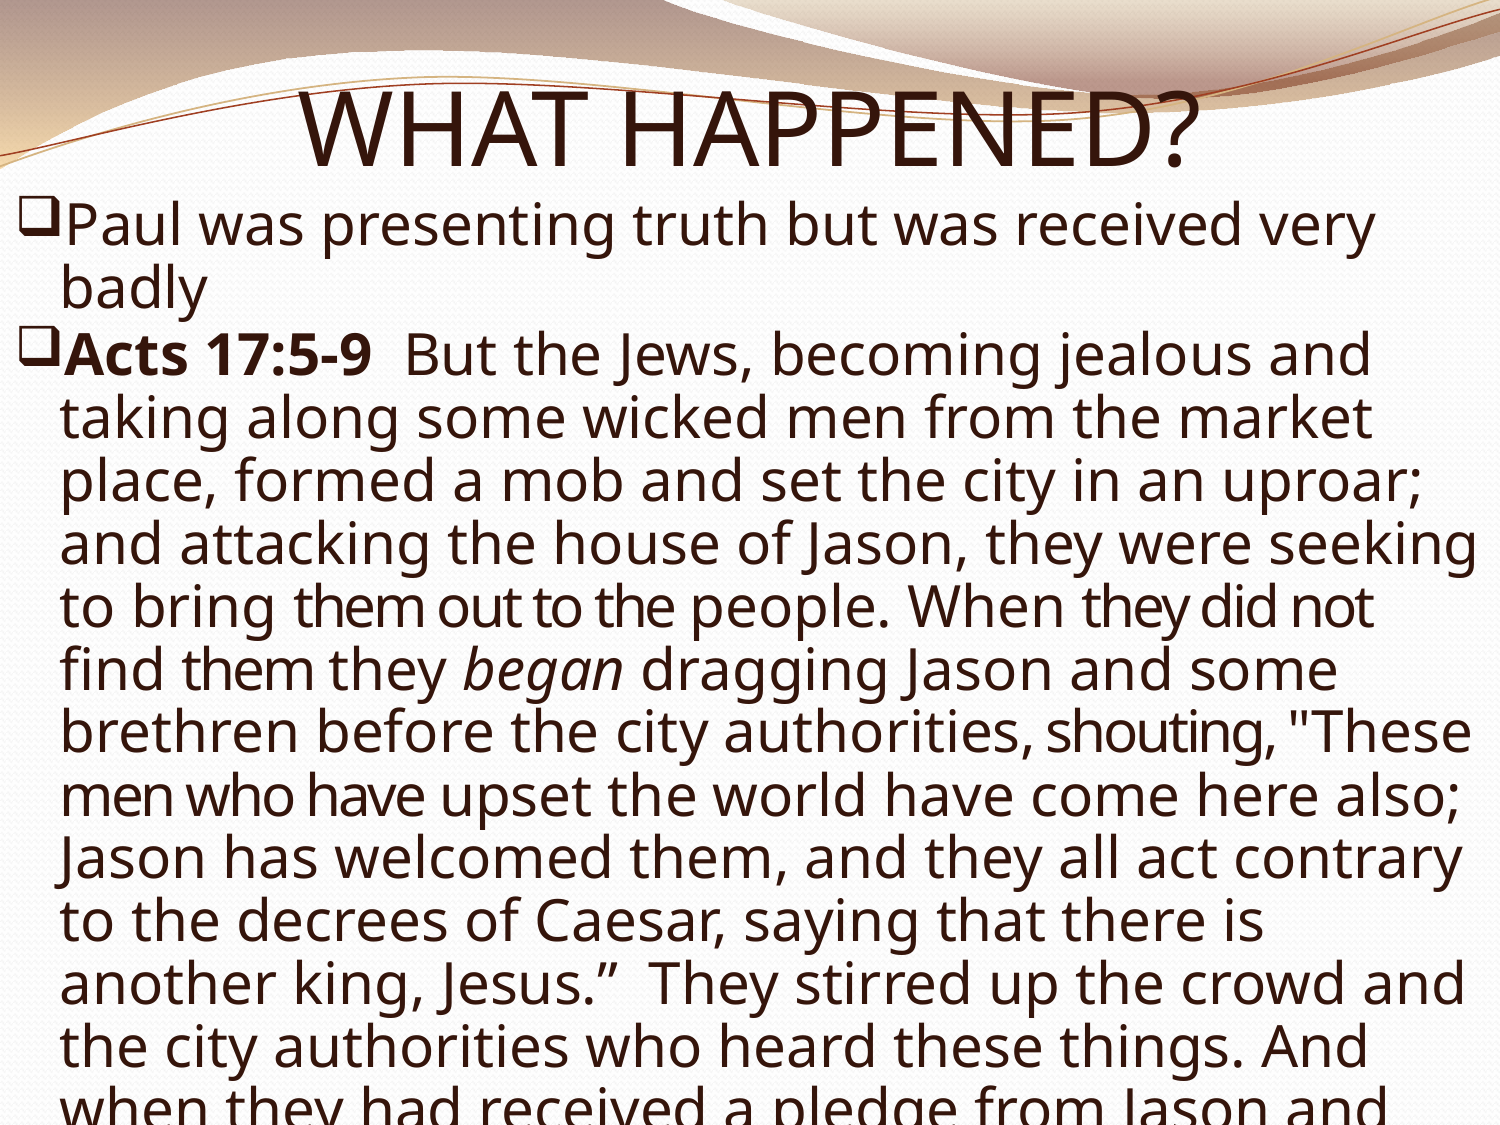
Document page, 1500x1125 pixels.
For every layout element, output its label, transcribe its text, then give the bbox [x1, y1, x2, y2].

title WHAT HAPPENED? [0, 0, 1500, 187]
list Paul was presenting truth but was received very badly Acts 17:5-9 But the Jews, becoming jealous and taking along some wicked men from the market place, formed a mob and set the city in an uproar; and attacking the house of Jason, they were seeking to bring them out to the people. When they did not find them they began dragging Jason and some brethren before the city authorities, shouting, "These men who have upset the world have come here also; Jason has welcomed them, and they all act contrary to the decrees of Caesar, saying that there is another king, Jesus.” They stirred up the crowd and the city authorities who heard these things. And when they had received a pledge from Jason and the others, they released them. [0, 187, 1500, 1125]
